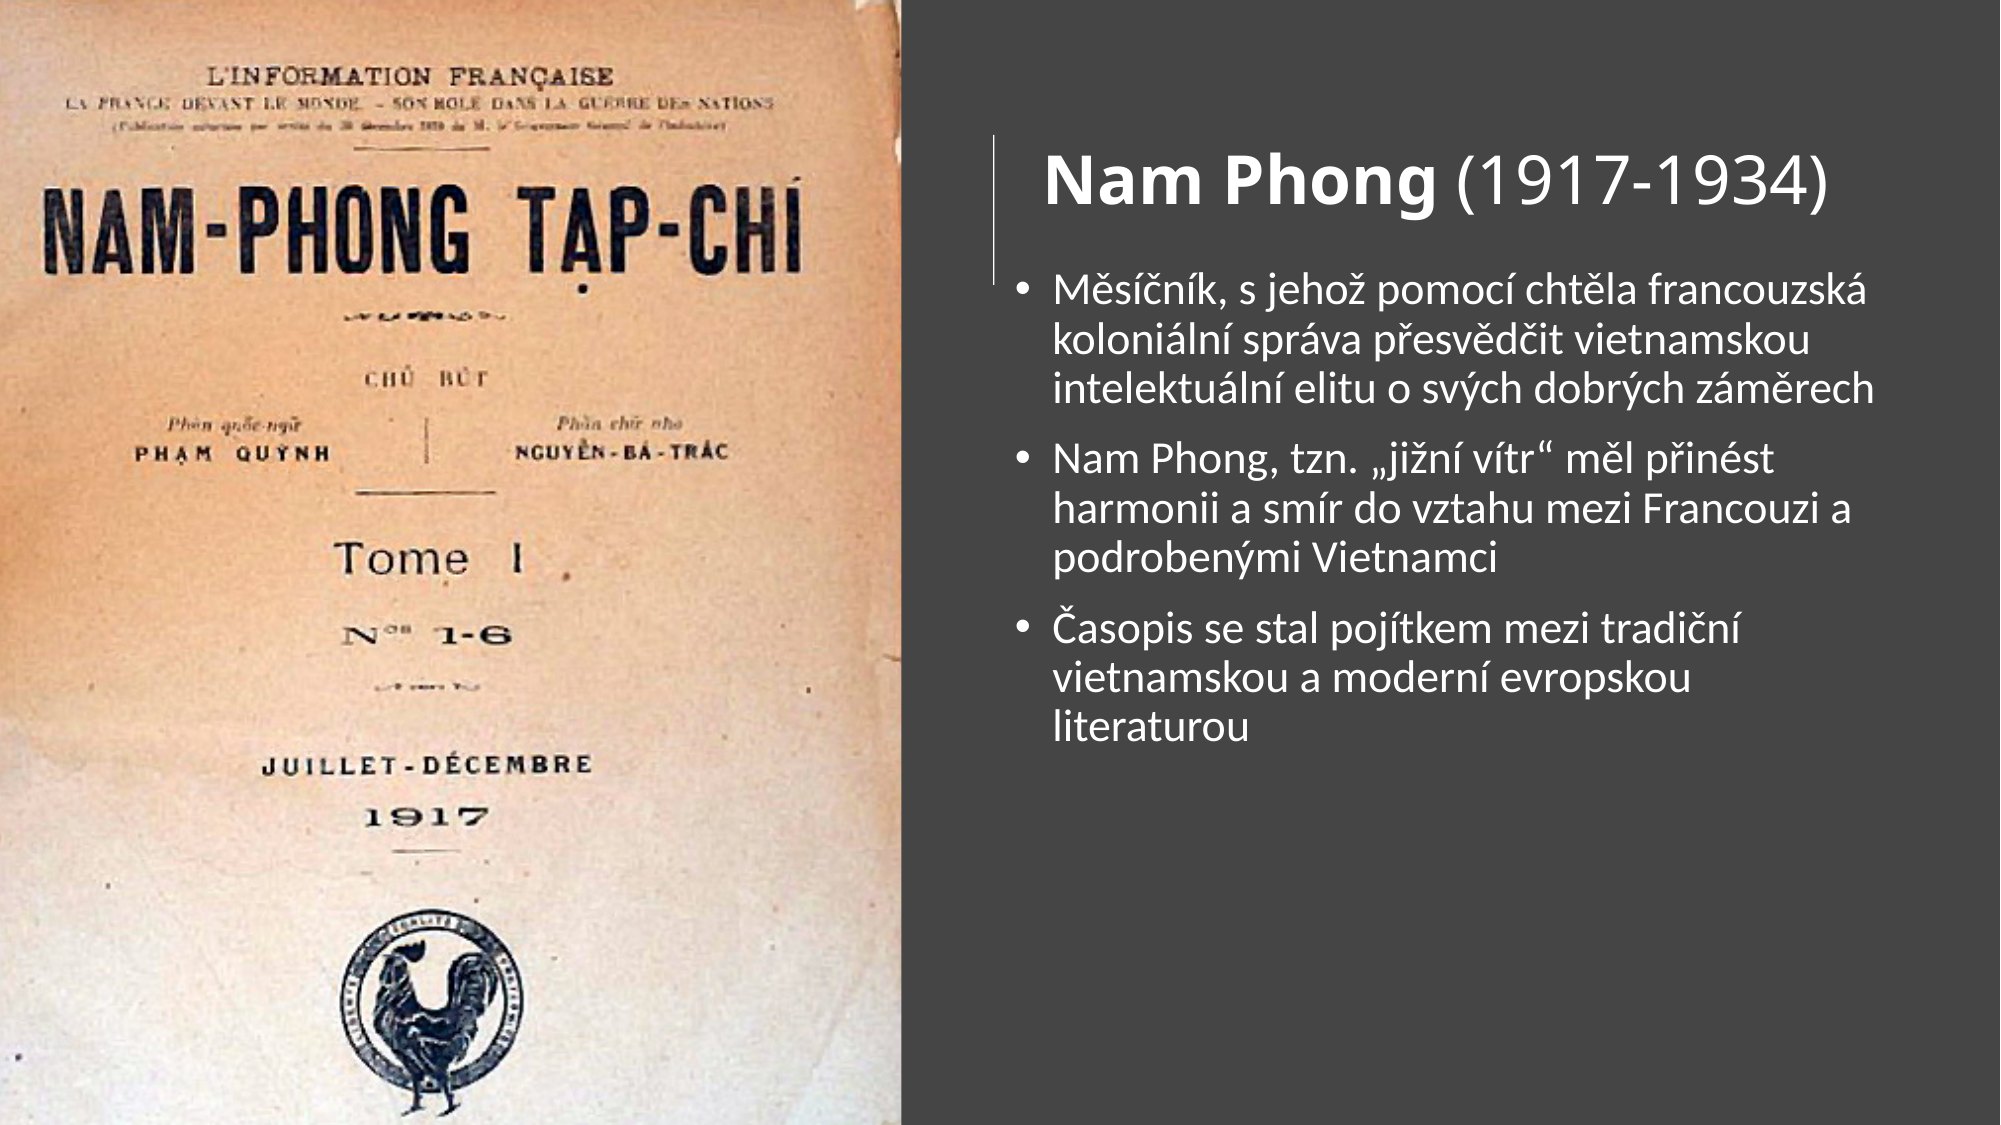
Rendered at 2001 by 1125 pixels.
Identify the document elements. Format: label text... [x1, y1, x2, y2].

list Měsíčník, s jehož pomocí chtěla francouzská koloniální správa přesvědčit vietnamskou intelektuální elitu o svých dobrých záměrech Nam Phong, tzn. „jižní vítr“ měl přinést harmonii a smír do vztahu mezi Francouzi a podrobenými Vietnamci Časopis se stal pojítkem mezi tradiční vietnamskou a moderní evropskou literaturou [999, 257, 1899, 1013]
text_box [902, 0, 2000, 1125]
title Nam Phong (1917-1934) [1027, 107, 1874, 257]
picture [0, 0, 902, 1125]
